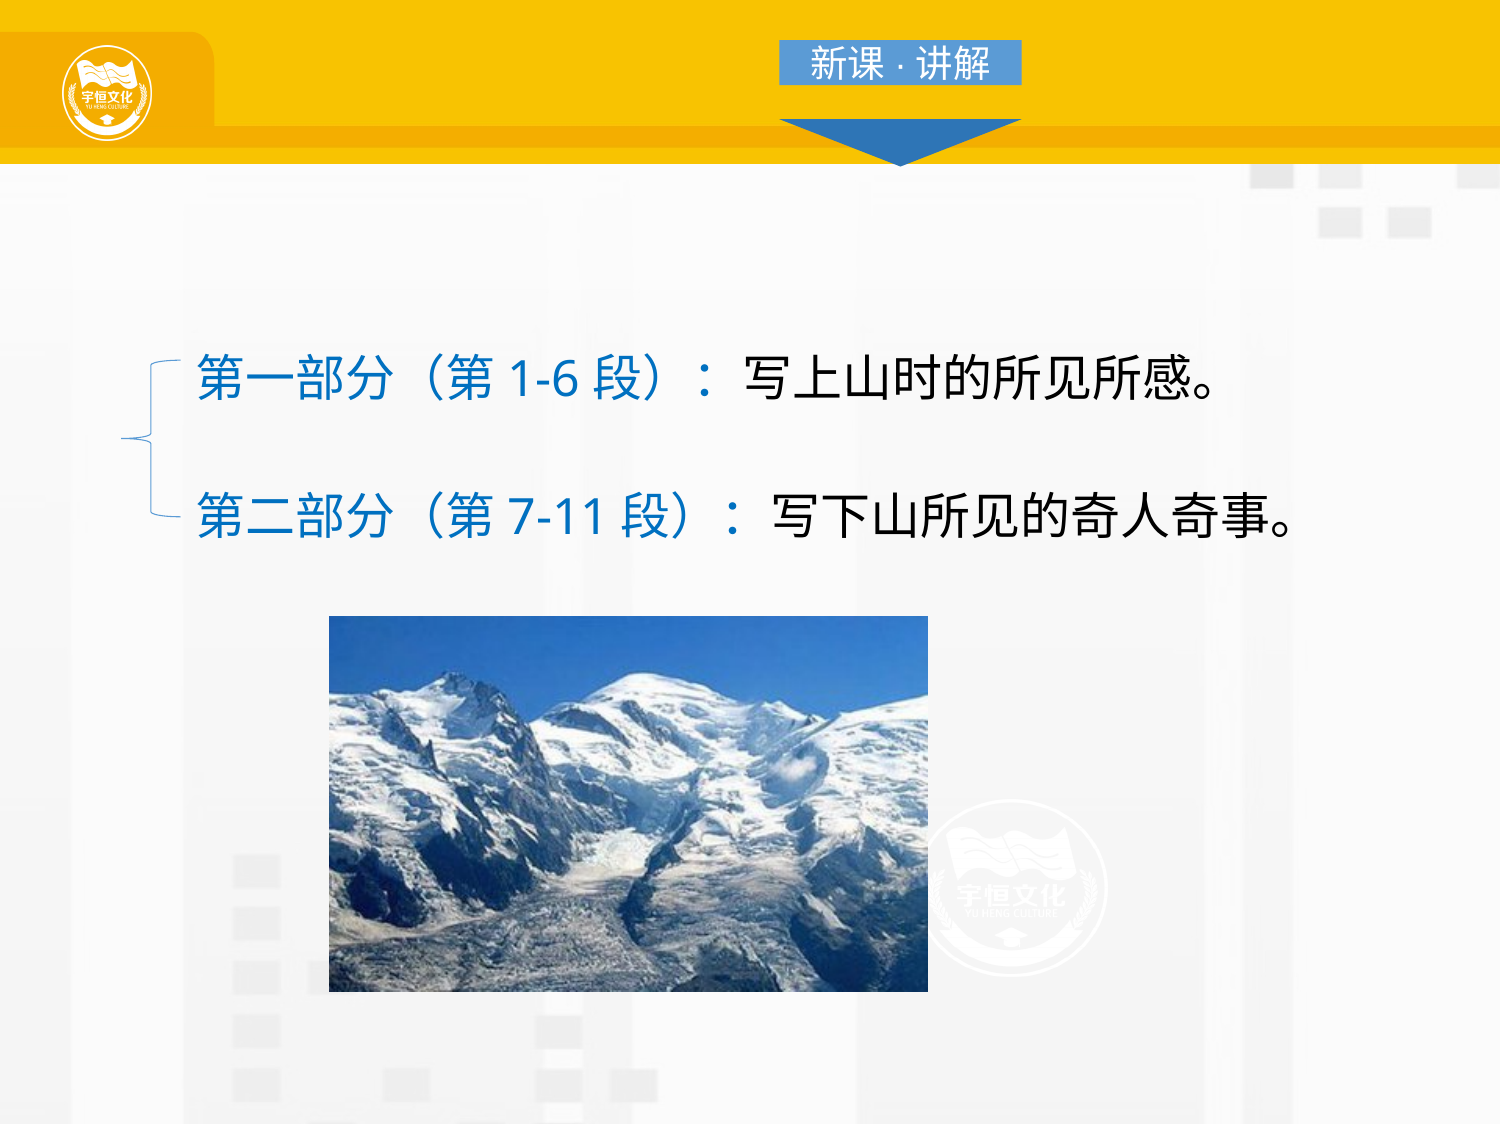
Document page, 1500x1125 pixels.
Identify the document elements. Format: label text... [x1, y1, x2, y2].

text_box [121, 359, 181, 518]
picture [0, 0, 1500, 1124]
text_box 第二部分（第7-11段）：写下山所见的奇人奇事。 [180, 459, 1303, 552]
text_box 第一部分（第1-6段）：写上山时的所见所感。 [180, 321, 1243, 414]
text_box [779, 39, 1022, 167]
